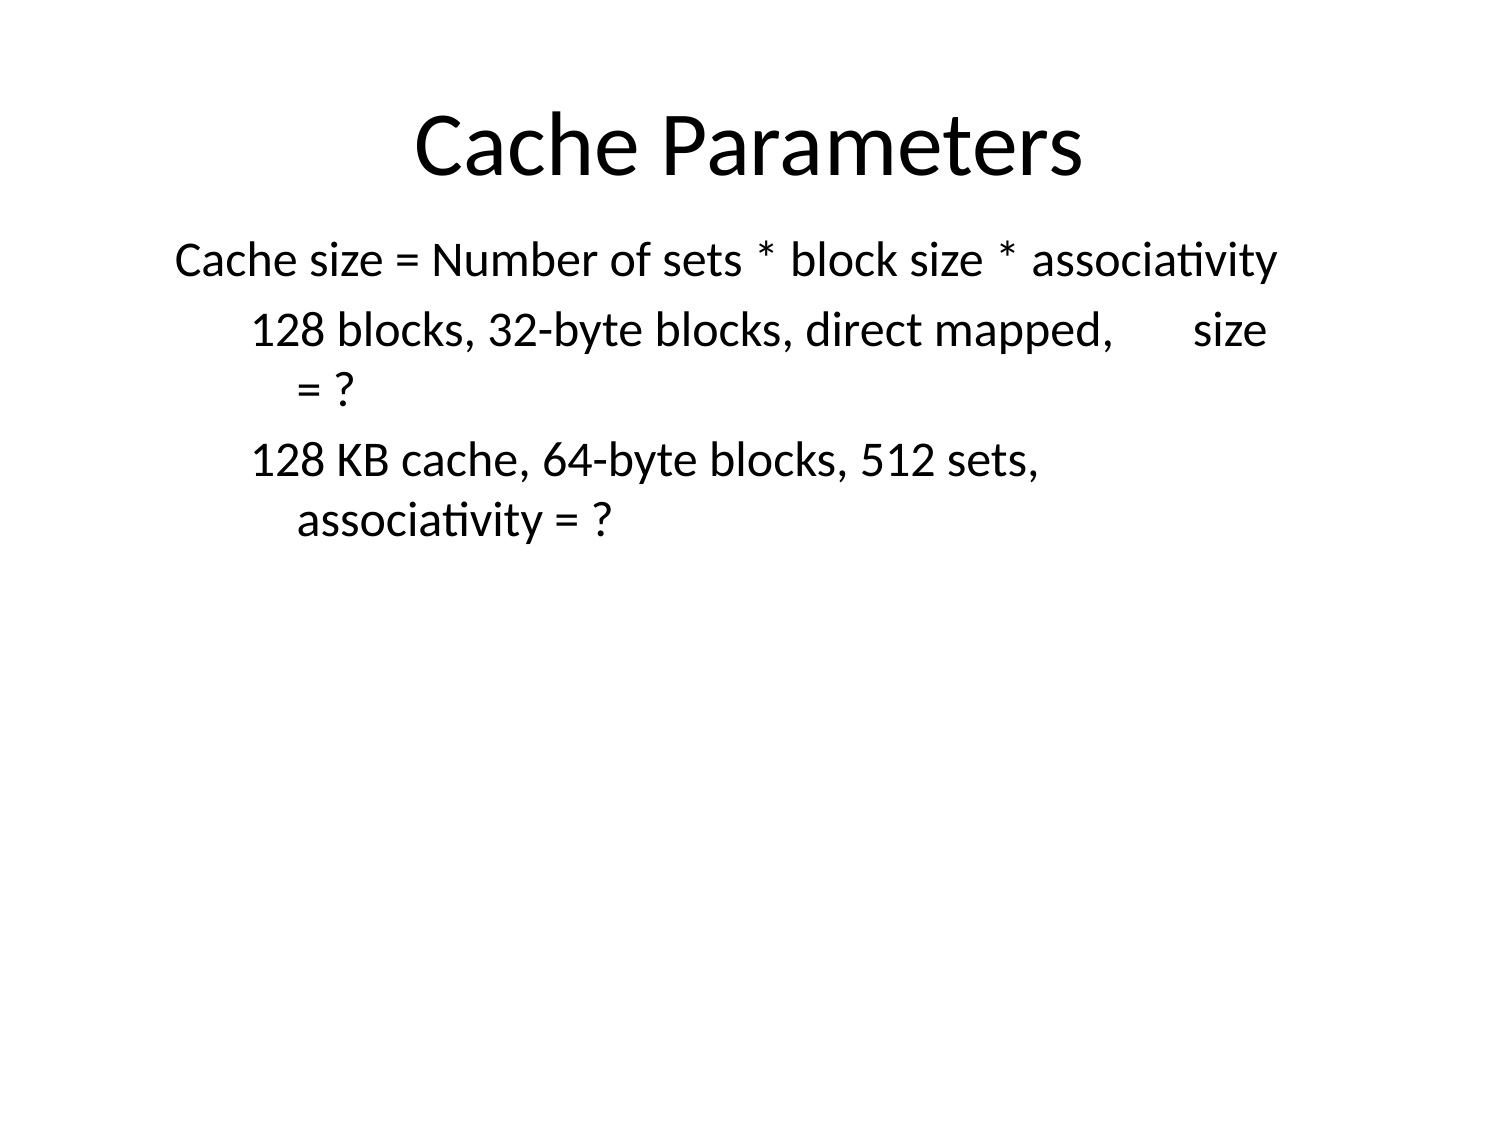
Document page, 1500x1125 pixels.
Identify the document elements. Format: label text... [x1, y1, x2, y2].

title Cache Parameters [75, 45, 1425, 233]
list Cache size = Number of sets * block size * associativity 128 blocks, 32-byte blocks, direct mapped, size = ? 128 KB cache, 64-byte blocks, 512 sets, associativity = ? [159, 219, 1300, 932]
